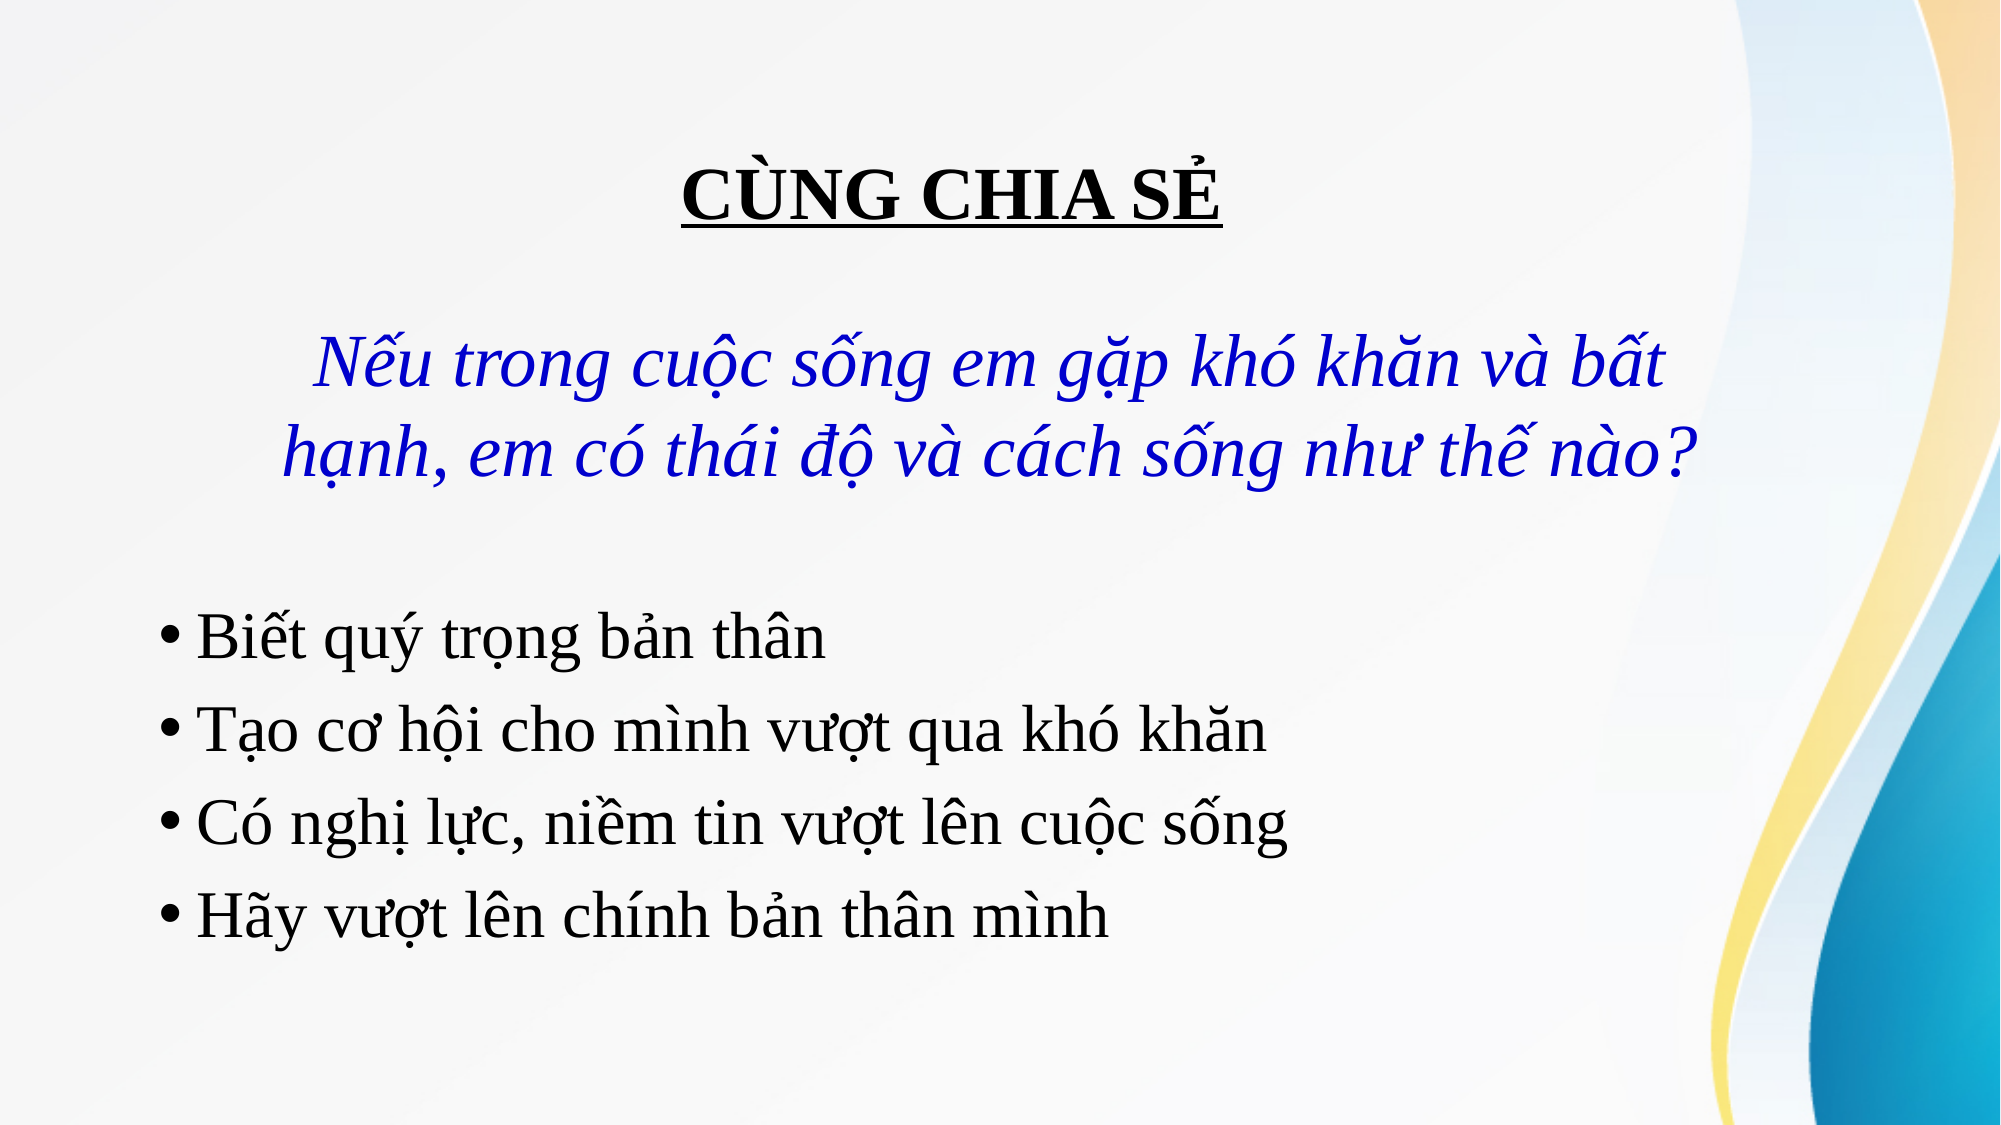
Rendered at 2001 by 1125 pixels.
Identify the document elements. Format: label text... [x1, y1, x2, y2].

text_box Nếu trong cuộc sống em gặp khó khăn và bất hạnh, em có thái độ và cách sống như thế nào? [216, 304, 1764, 499]
picture [0, 0, 2001, 1125]
text_box Biết quý trọng bản thân Tạo cơ hội cho mình vượt qua khó khăn Có nghị lực, niềm tin vượt lên cuộc sống Hãy vượt lên chính bản thân mình [143, 593, 1350, 1007]
text_box CÙNG CHIA SẺ [237, 137, 1666, 242]
